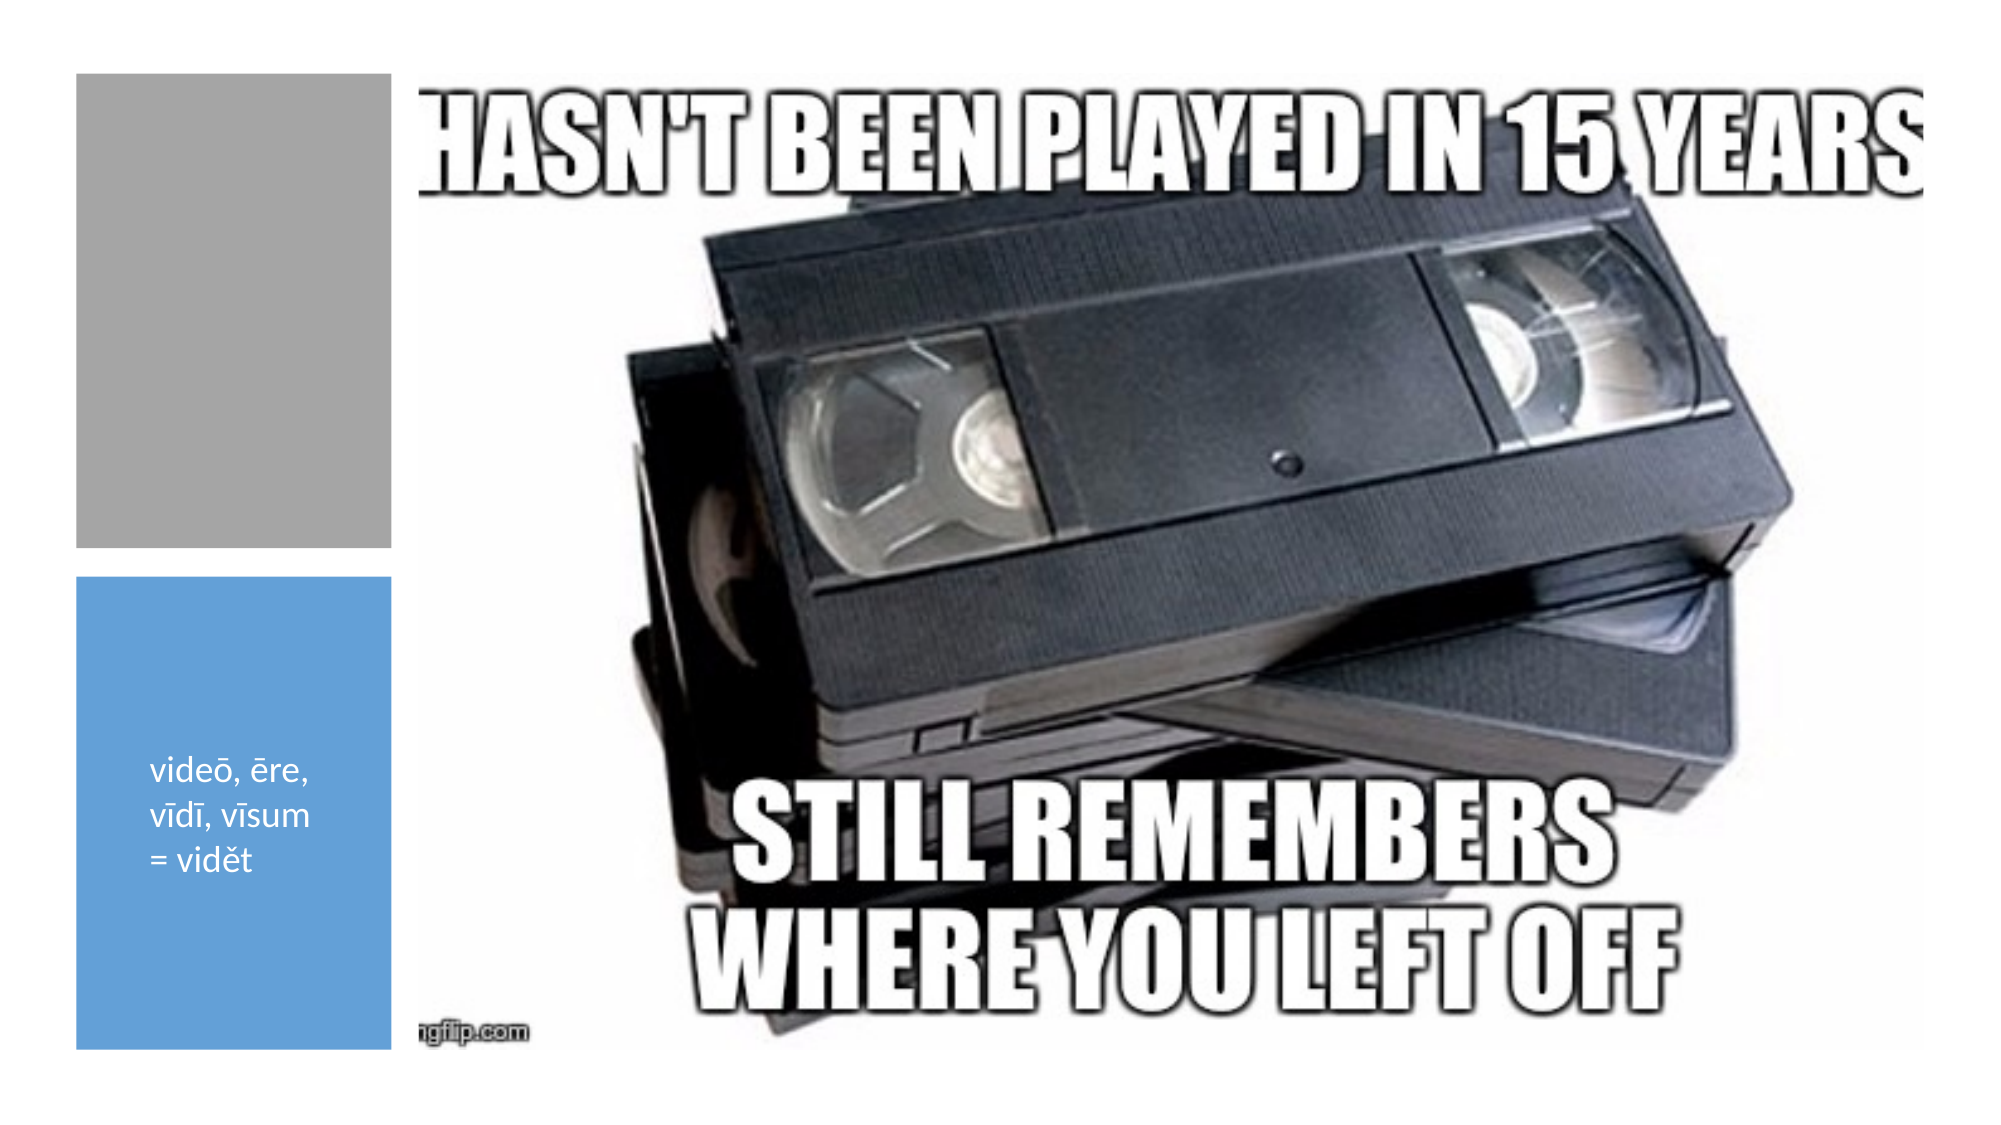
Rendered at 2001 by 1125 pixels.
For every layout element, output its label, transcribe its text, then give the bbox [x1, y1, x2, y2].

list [418, 73, 1924, 1050]
text_box [75, 576, 392, 1051]
text_box [75, 72, 392, 549]
text_box videō, ēre, vīdī, vīsum = vidět [134, 737, 334, 888]
